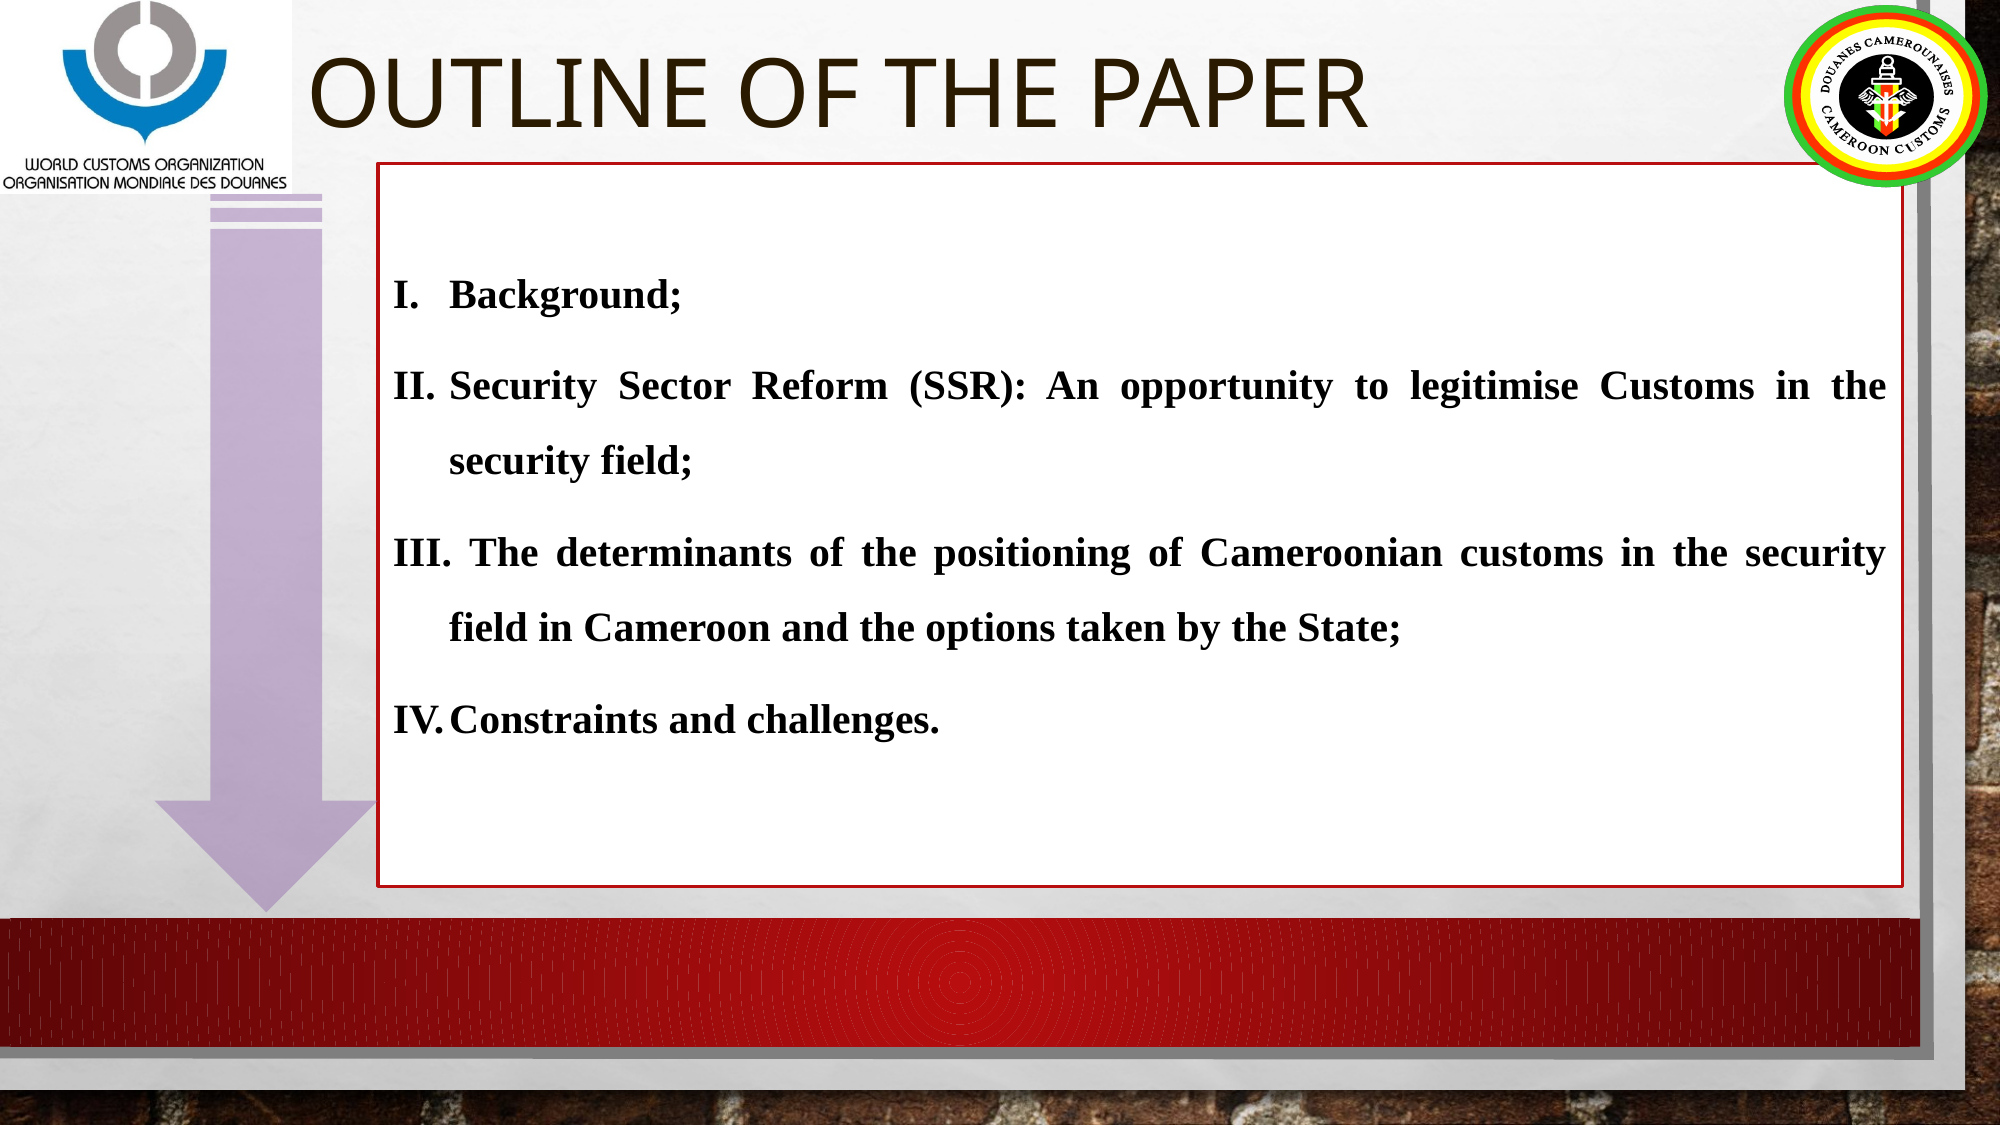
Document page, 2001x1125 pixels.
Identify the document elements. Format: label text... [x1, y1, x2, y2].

text_box Background; Security Sector Reform (SSR): An opportunity to legitimise Customs in the security field; The determinants of the positioning of Cameroonian customs in the security field in Cameroon and the options taken by the State; Constraints and challenges. [377, 163, 1903, 887]
title OUTLINE OF THE PAPER [293, 0, 1390, 194]
text_box [210, 207, 323, 222]
picture [0, 0, 2000, 1125]
text_box [154, 228, 378, 913]
text_box [294, 193, 323, 201]
